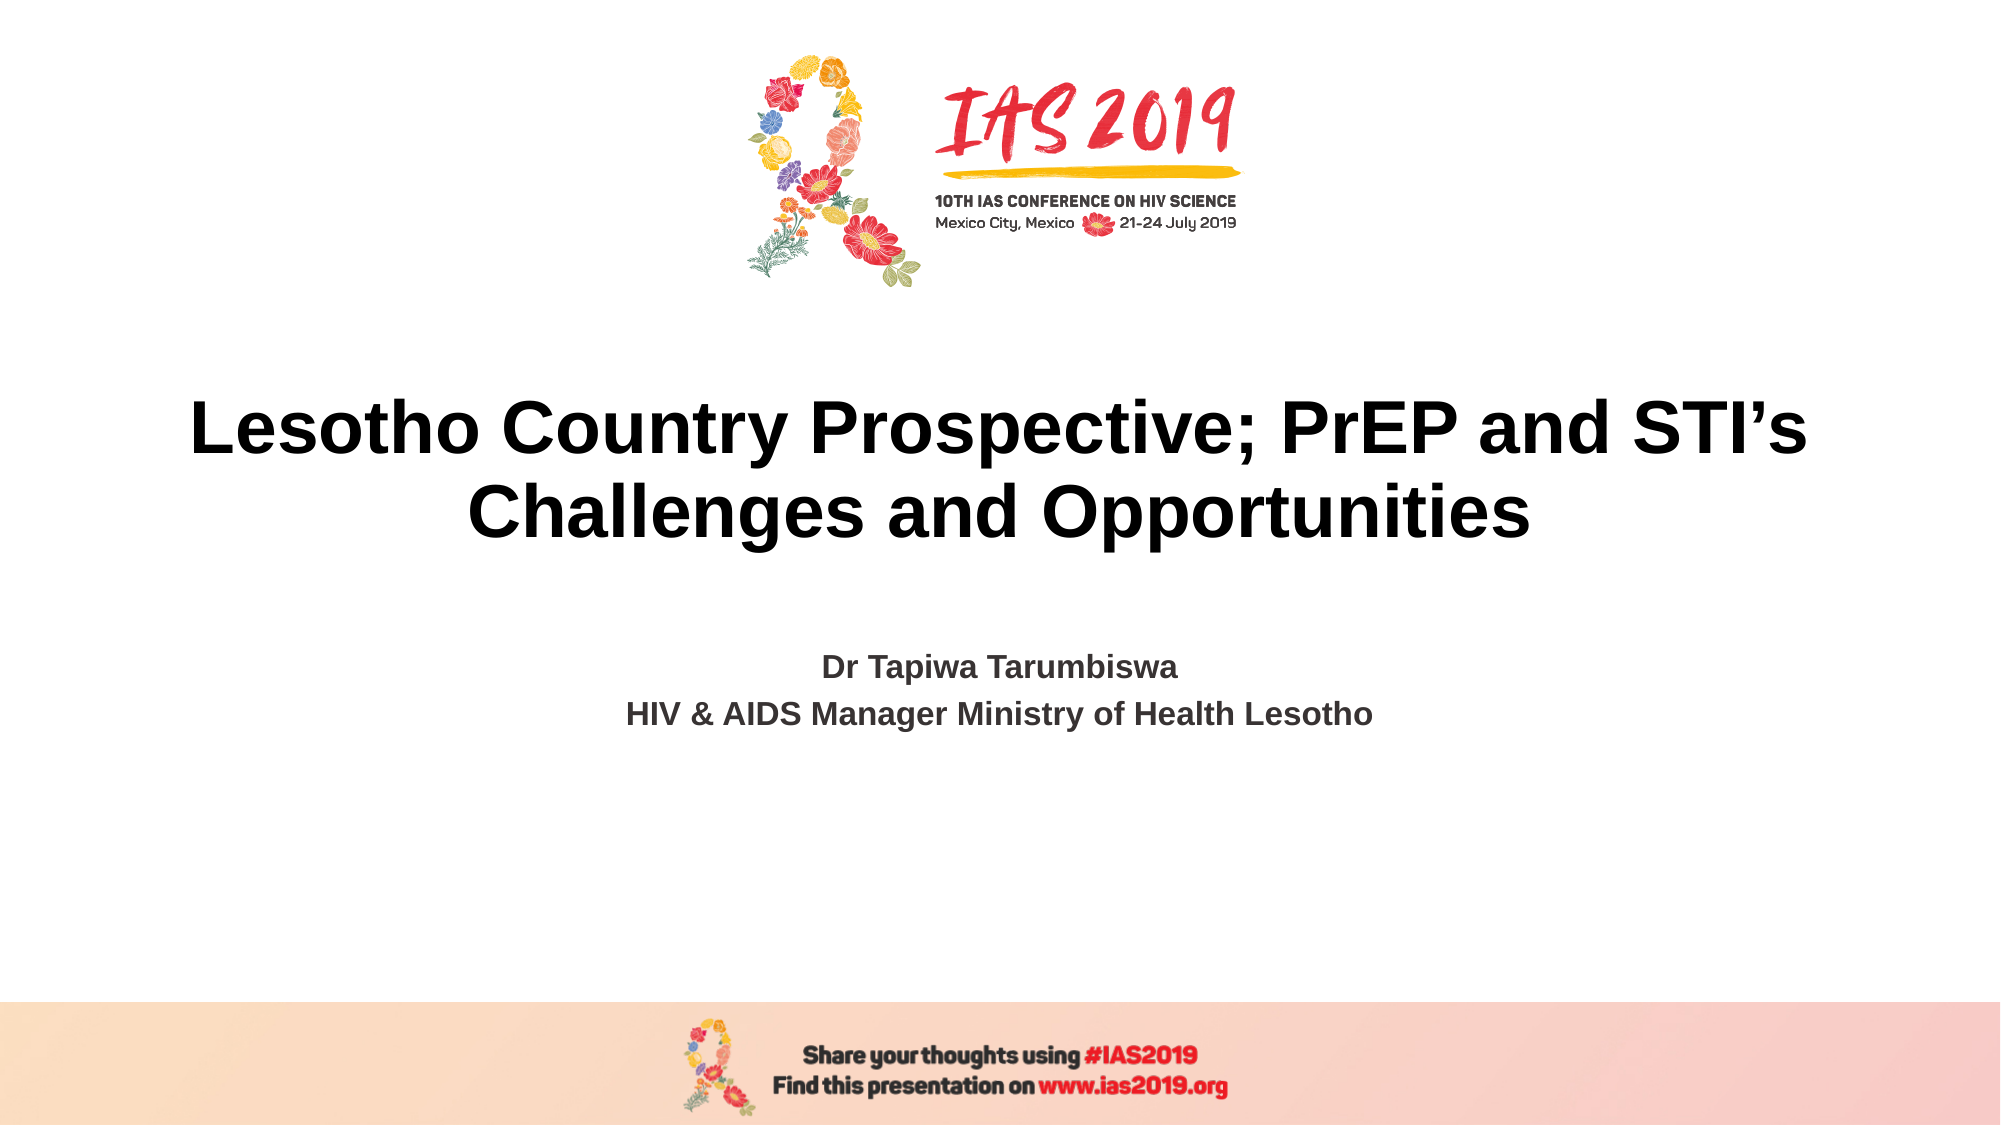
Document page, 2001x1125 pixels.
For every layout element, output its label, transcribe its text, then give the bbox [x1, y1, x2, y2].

picture [674, 17, 1326, 332]
picture [0, 1002, 2001, 1125]
title Lesotho Country Prospective; PrEP and STI’s Challenges and Opportunities [150, 349, 1850, 591]
subtitle Dr Tapiwa Tarumbiswa HIV & AIDS Manager Ministry of Health Lesotho [300, 637, 1700, 727]
